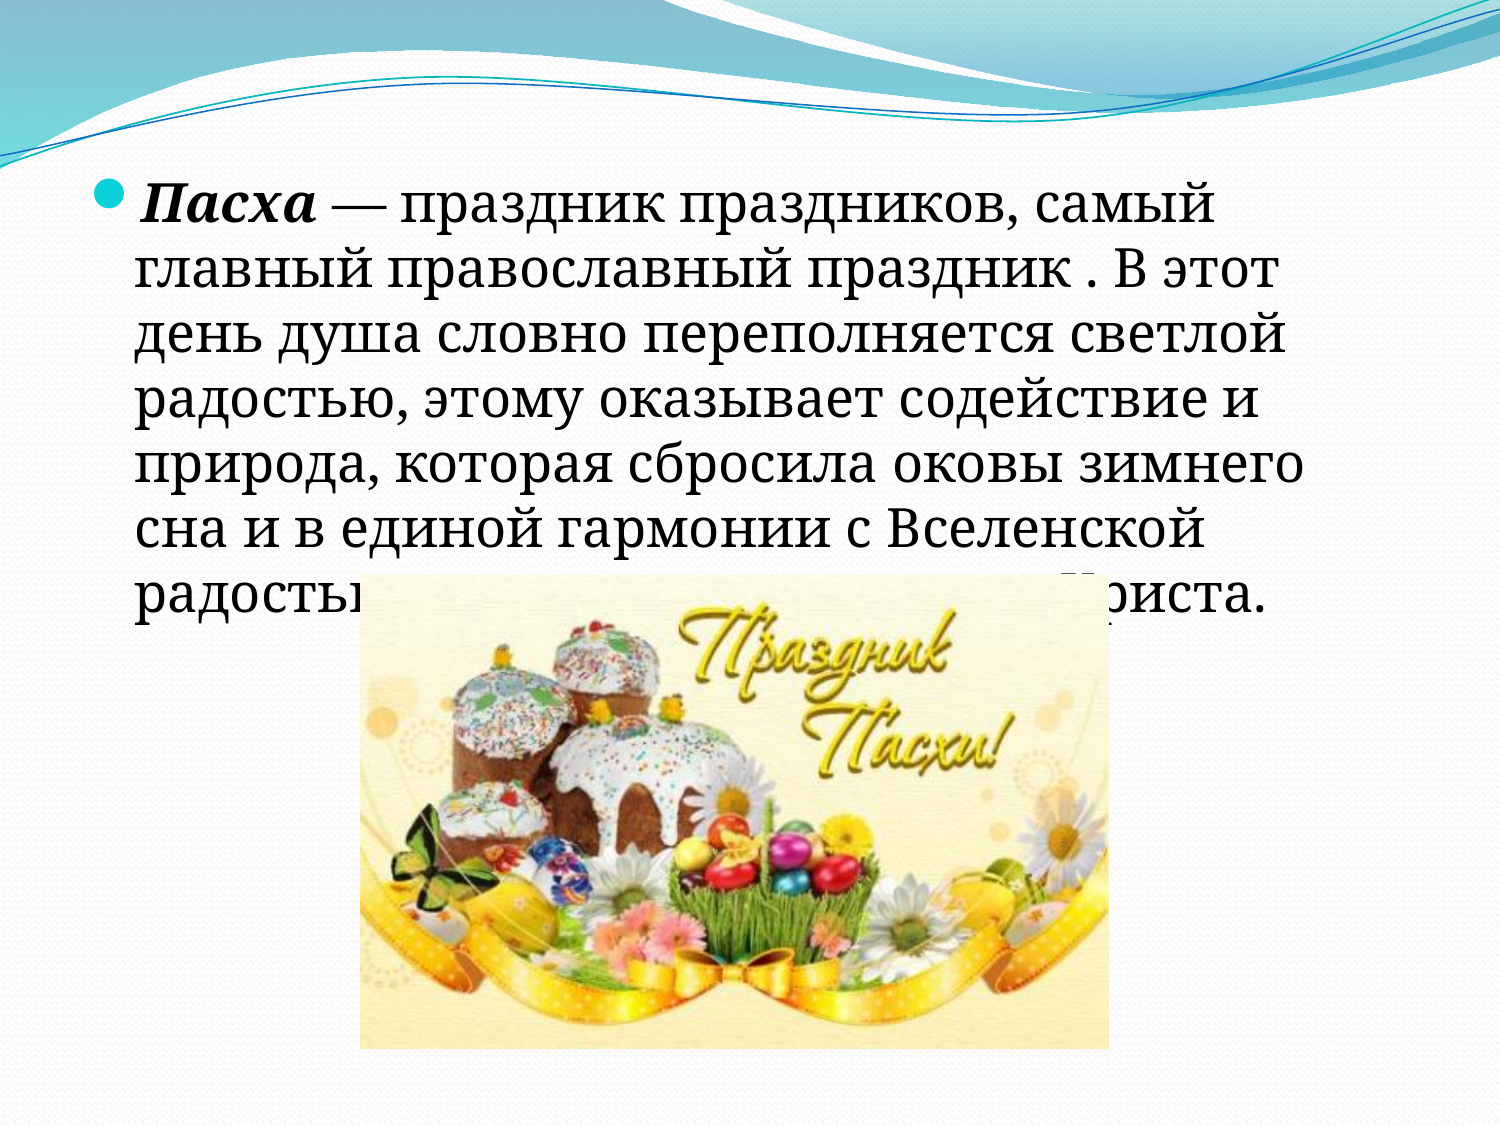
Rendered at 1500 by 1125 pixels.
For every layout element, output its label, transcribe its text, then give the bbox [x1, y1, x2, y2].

list Пасха — праздник праздников, самый главный православный праздник . В этот день душа словно переполняется светлой радостью, этому оказывает содействие и природа, которая сбросила оковы зимнего сна и в единой гармонии с Вселенской радостью встречает воскресшего Христа. [75, 160, 1425, 1038]
picture [359, 574, 1109, 1049]
